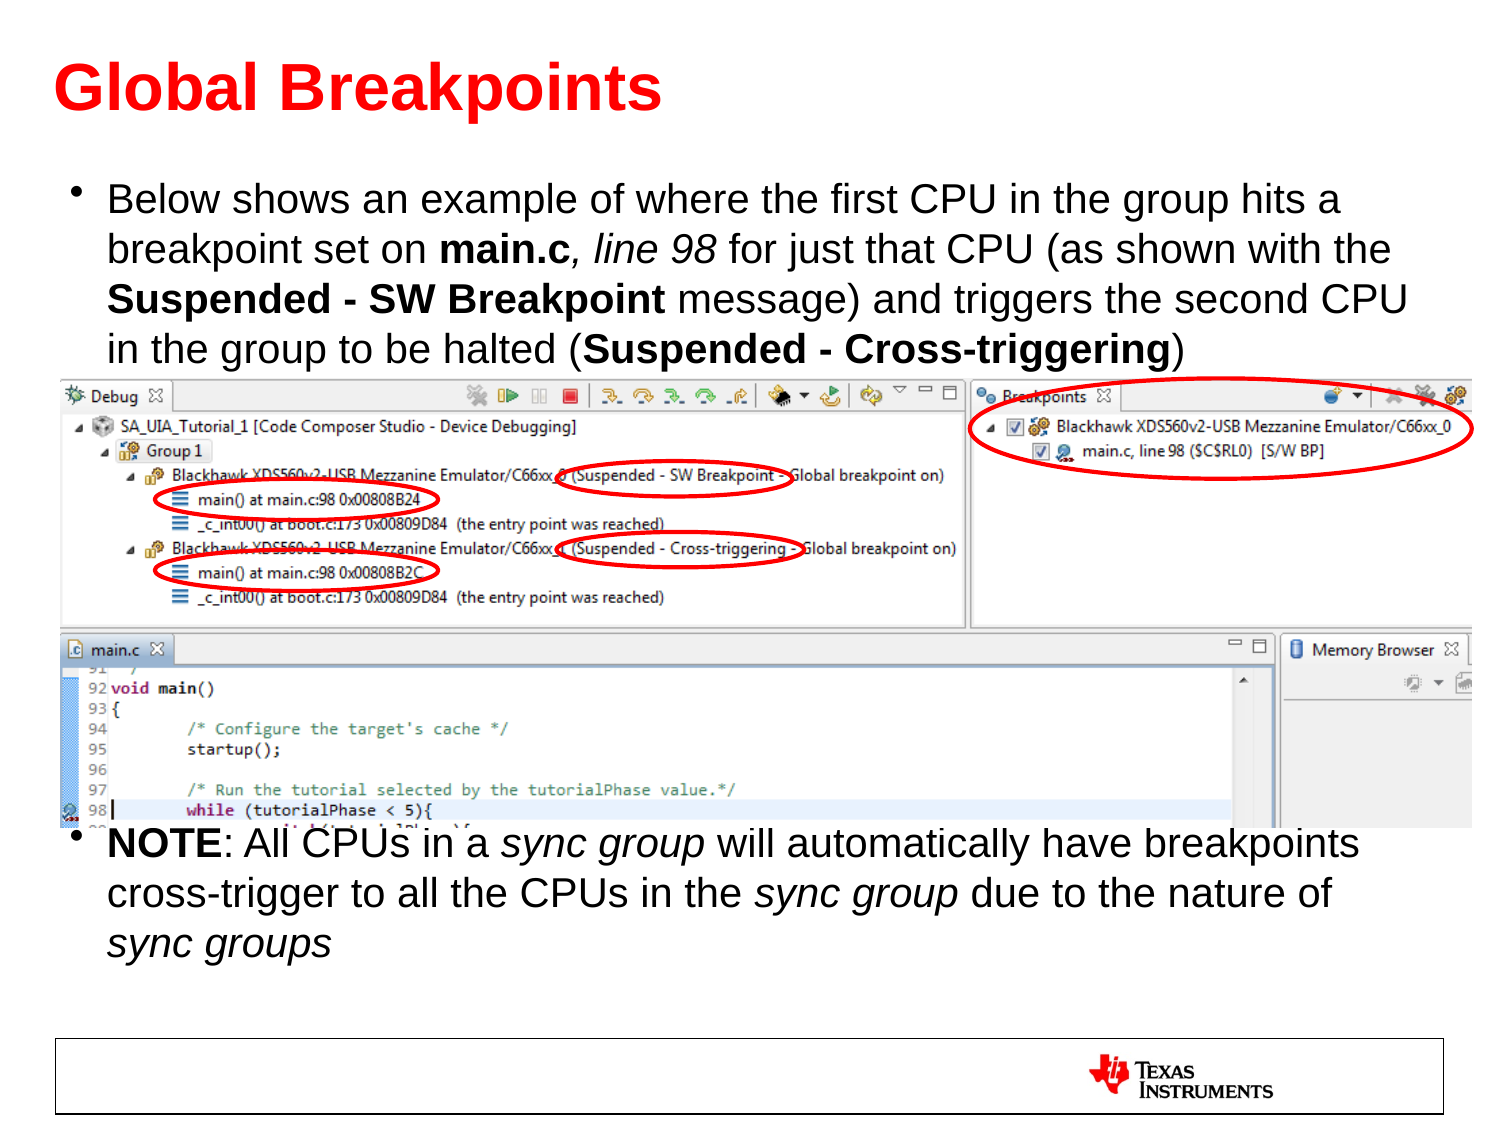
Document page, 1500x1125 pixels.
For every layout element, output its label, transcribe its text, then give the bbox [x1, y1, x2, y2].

list Below shows an example of where the first CPU in the group hits a breakpoint set on main.c, line 98 for just that CPU (as shown with the Suspended - SW Breakpoint message) and triggers the second CPU in the group to be halted (Suspended - Cross-triggering) NOTE: All CPUs in a sync group will automatically have breakpoints cross-trigger to all the CPUs in the sync group due to the nature of sync groups [54, 164, 1444, 382]
picture [1087, 1052, 1274, 1099]
picture [60, 378, 1472, 828]
title Global Breakpoints [37, 23, 1426, 158]
